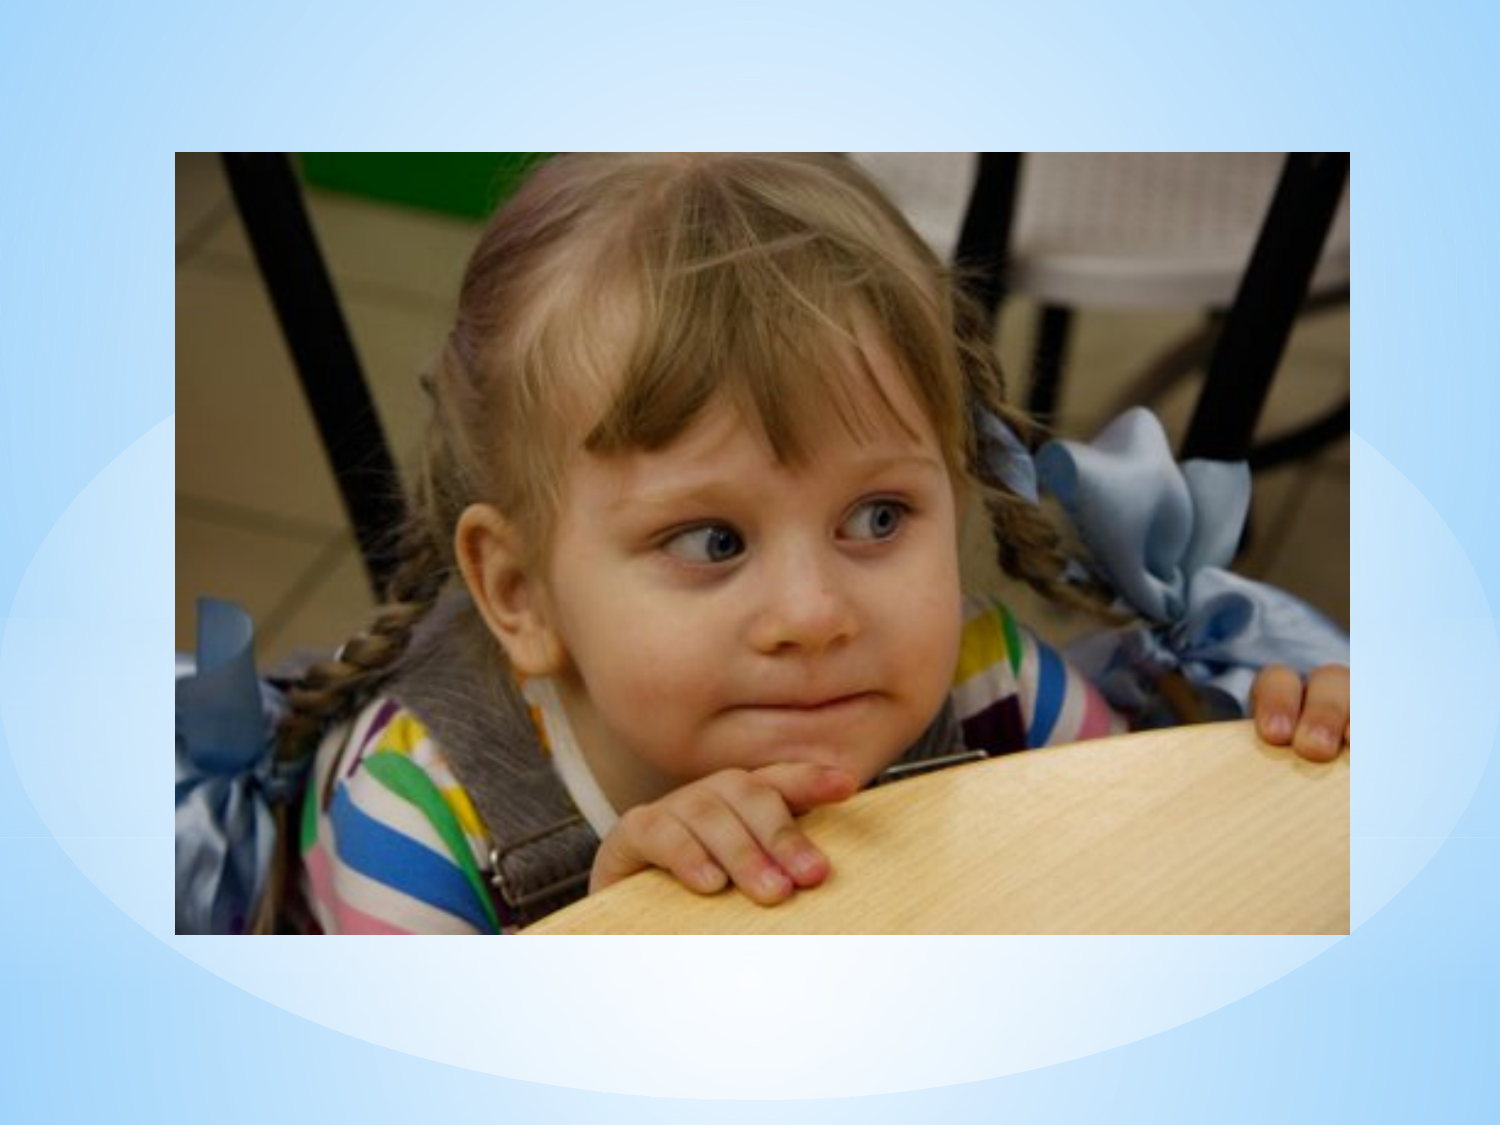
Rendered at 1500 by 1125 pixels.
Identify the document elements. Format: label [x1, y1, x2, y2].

list [175, 152, 1350, 935]
